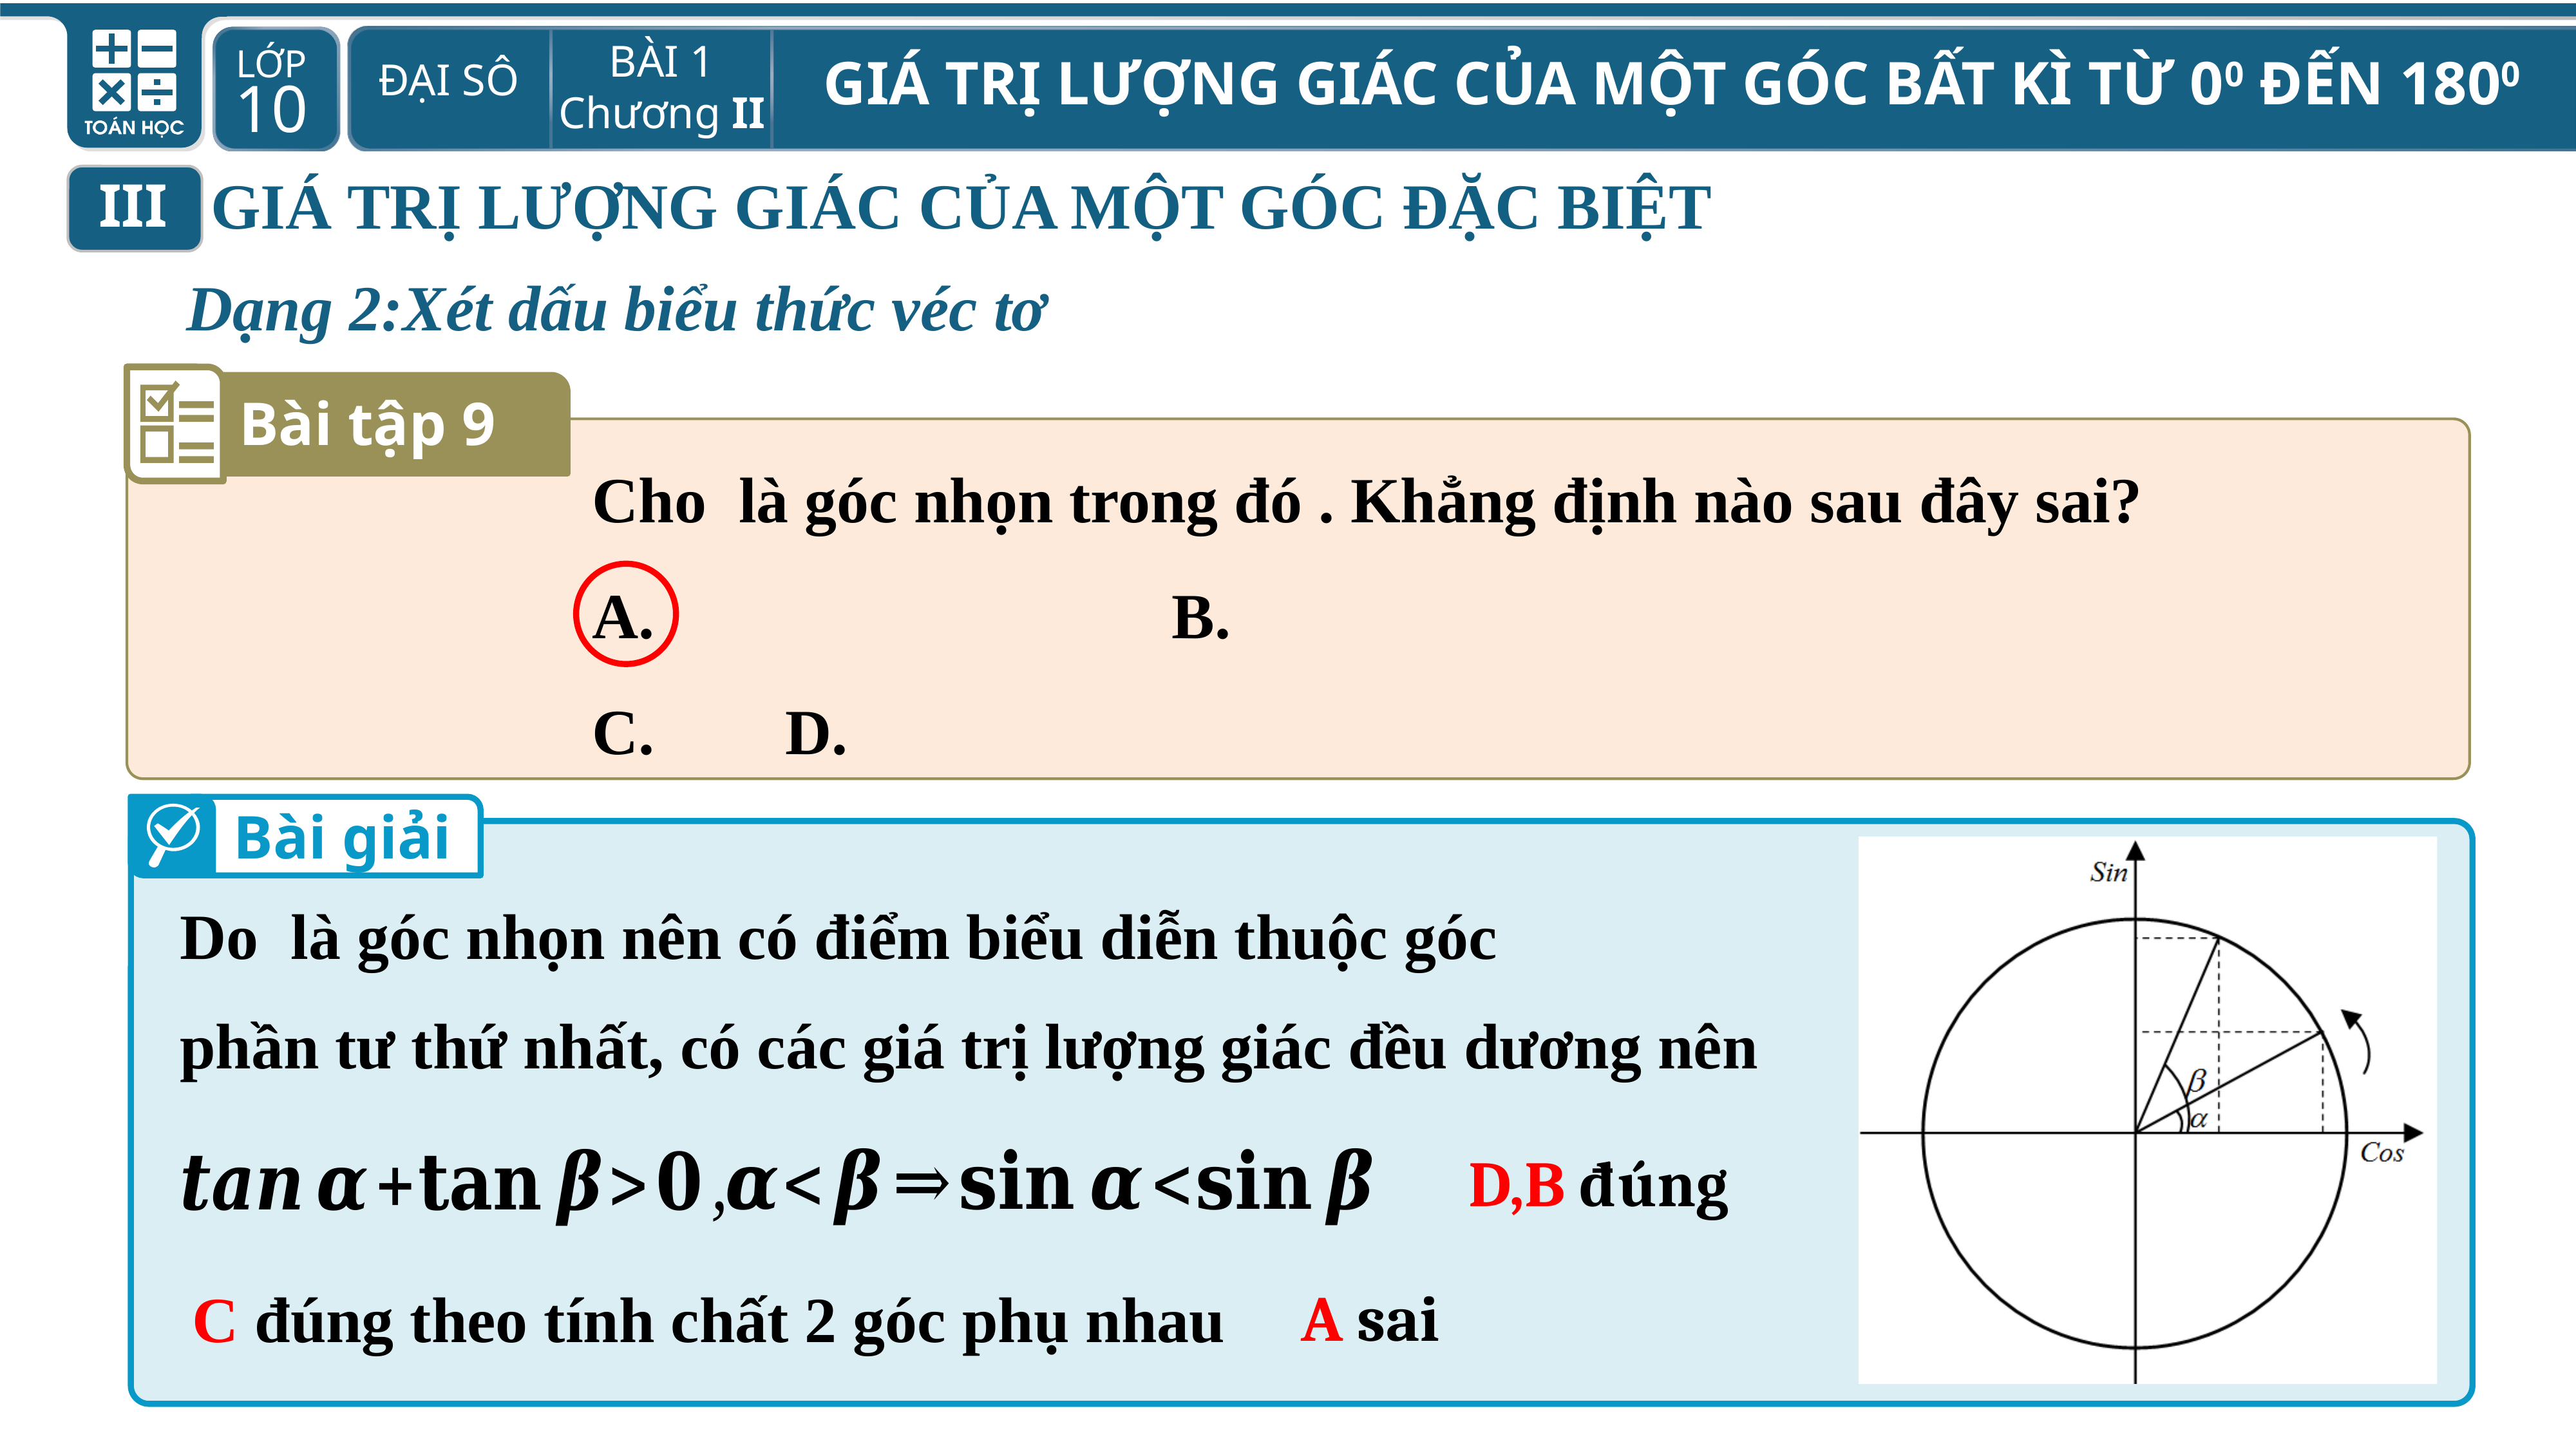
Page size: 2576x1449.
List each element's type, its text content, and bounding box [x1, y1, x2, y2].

picture [1858, 837, 2438, 1384]
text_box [68, 160, 1924, 252]
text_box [130, 795, 2473, 1405]
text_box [126, 366, 2470, 779]
text_box Dạng 2:Xét dấu biểu thức véc tơ [176, 261, 2330, 348]
